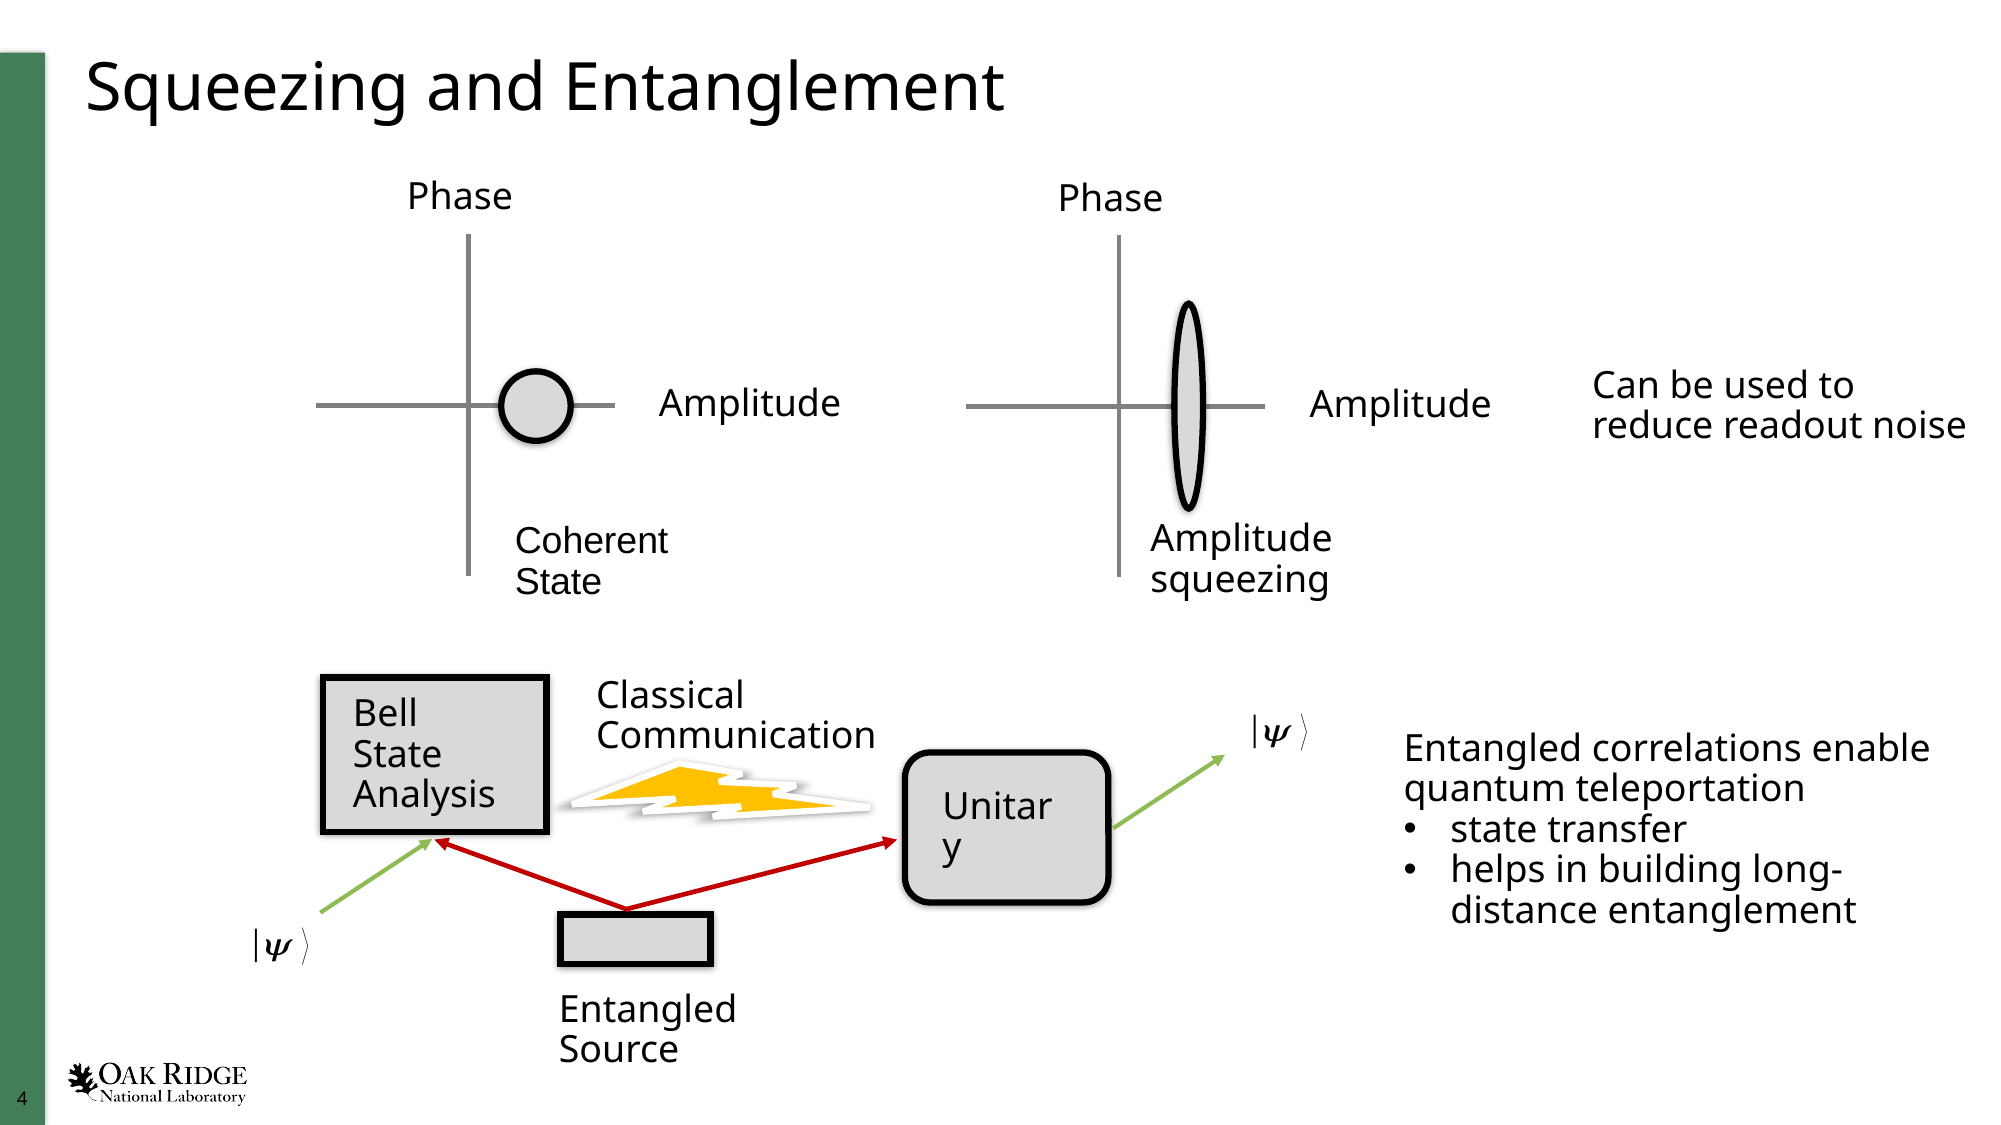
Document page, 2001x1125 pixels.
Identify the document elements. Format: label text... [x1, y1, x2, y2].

text_box Coherent State [500, 513, 1500, 610]
text_box [1174, 407, 1204, 509]
text_box Can be used to reduce readout noise [1577, 358, 2000, 455]
text_box [501, 371, 571, 405]
text_box Amplitude [1294, 377, 1508, 433]
title Squeezing and Entanglement [70, 44, 1946, 134]
text_box Phase [392, 170, 529, 226]
text_box [1174, 303, 1204, 406]
text_box [501, 406, 571, 441]
picture [67, 1062, 247, 1106]
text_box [247, 668, 1970, 1080]
text_box Amplitude [644, 376, 857, 432]
text_box Phase [1042, 171, 1179, 227]
